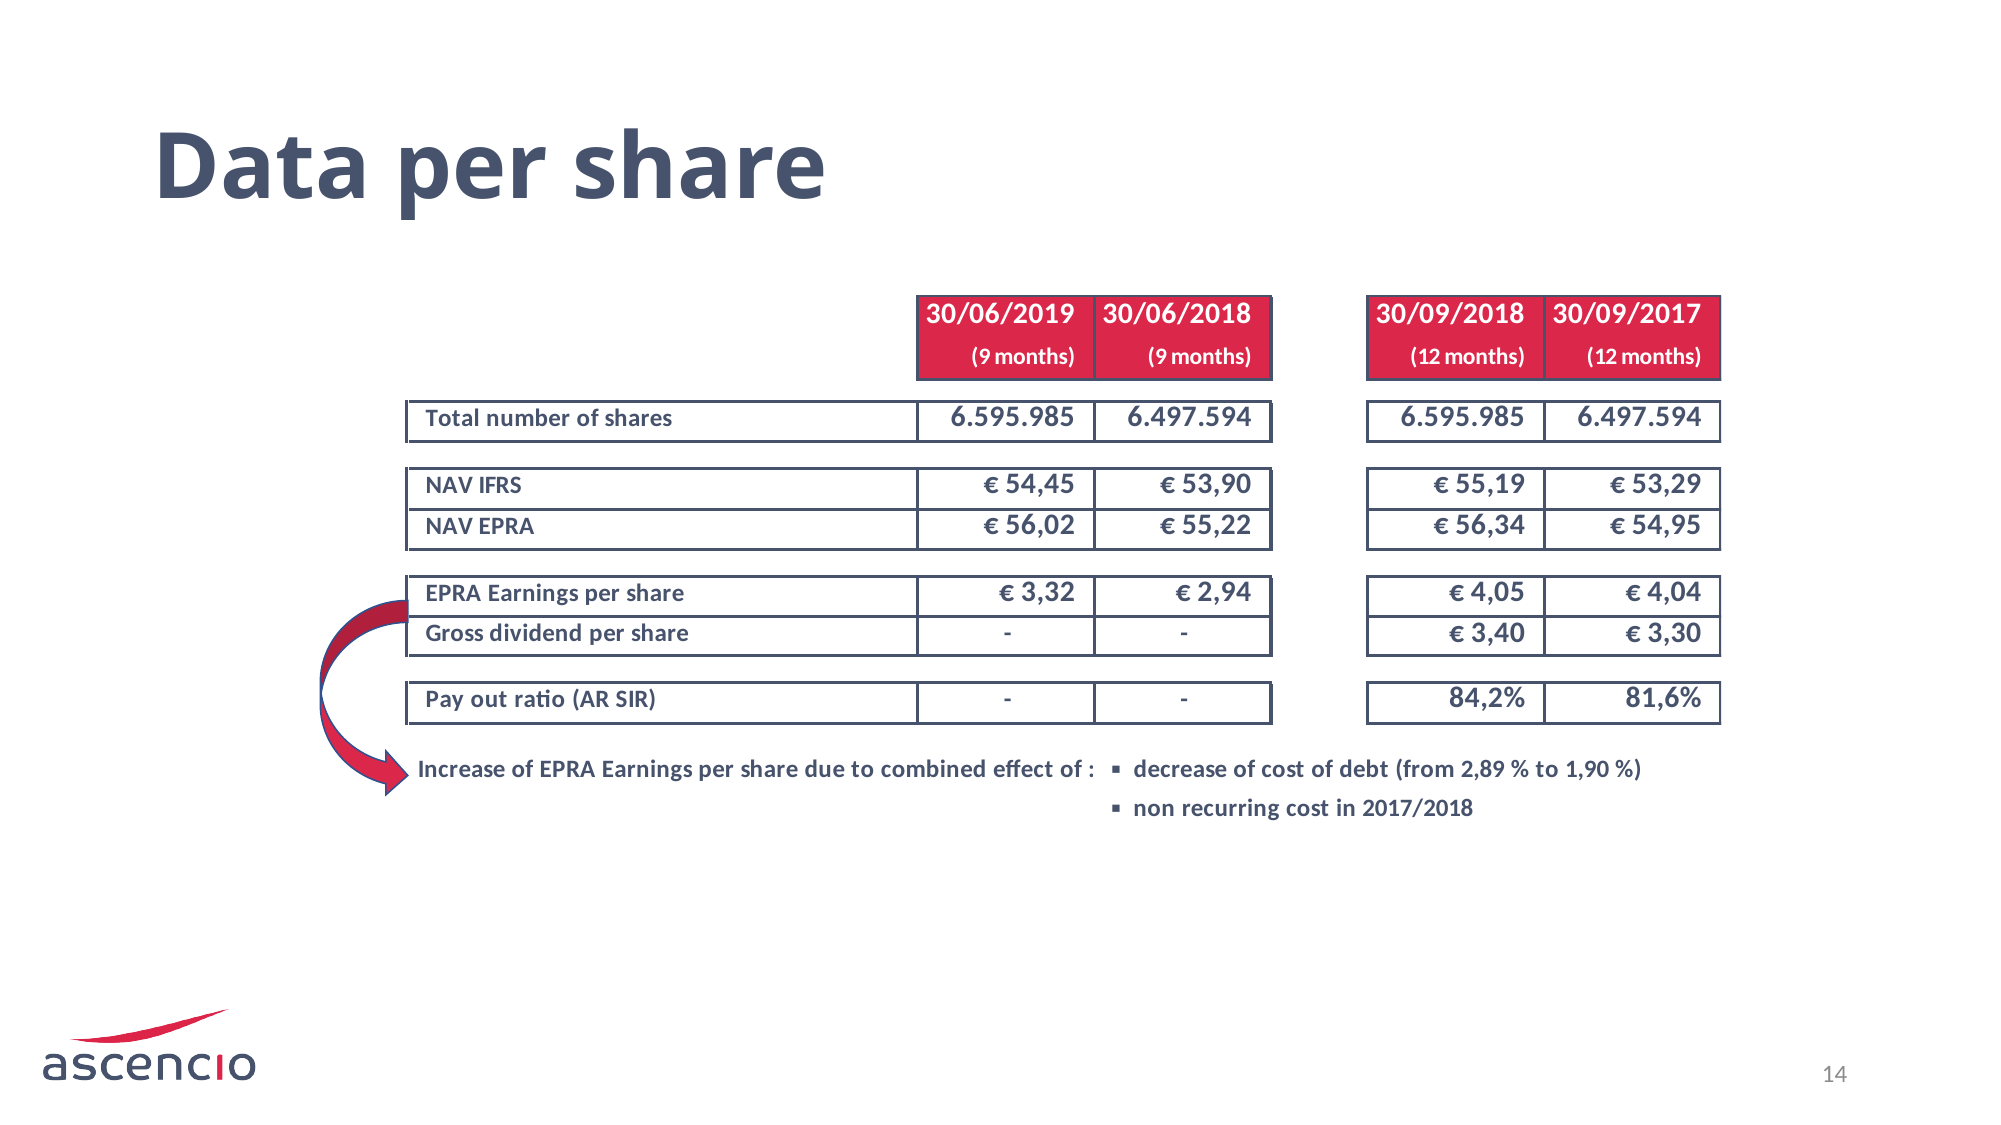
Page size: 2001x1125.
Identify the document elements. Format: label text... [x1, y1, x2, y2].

title Data per share [137, 59, 1863, 278]
slide_number 14 [1412, 1042, 1863, 1103]
picture [42, 987, 277, 1098]
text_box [277, 295, 1723, 830]
